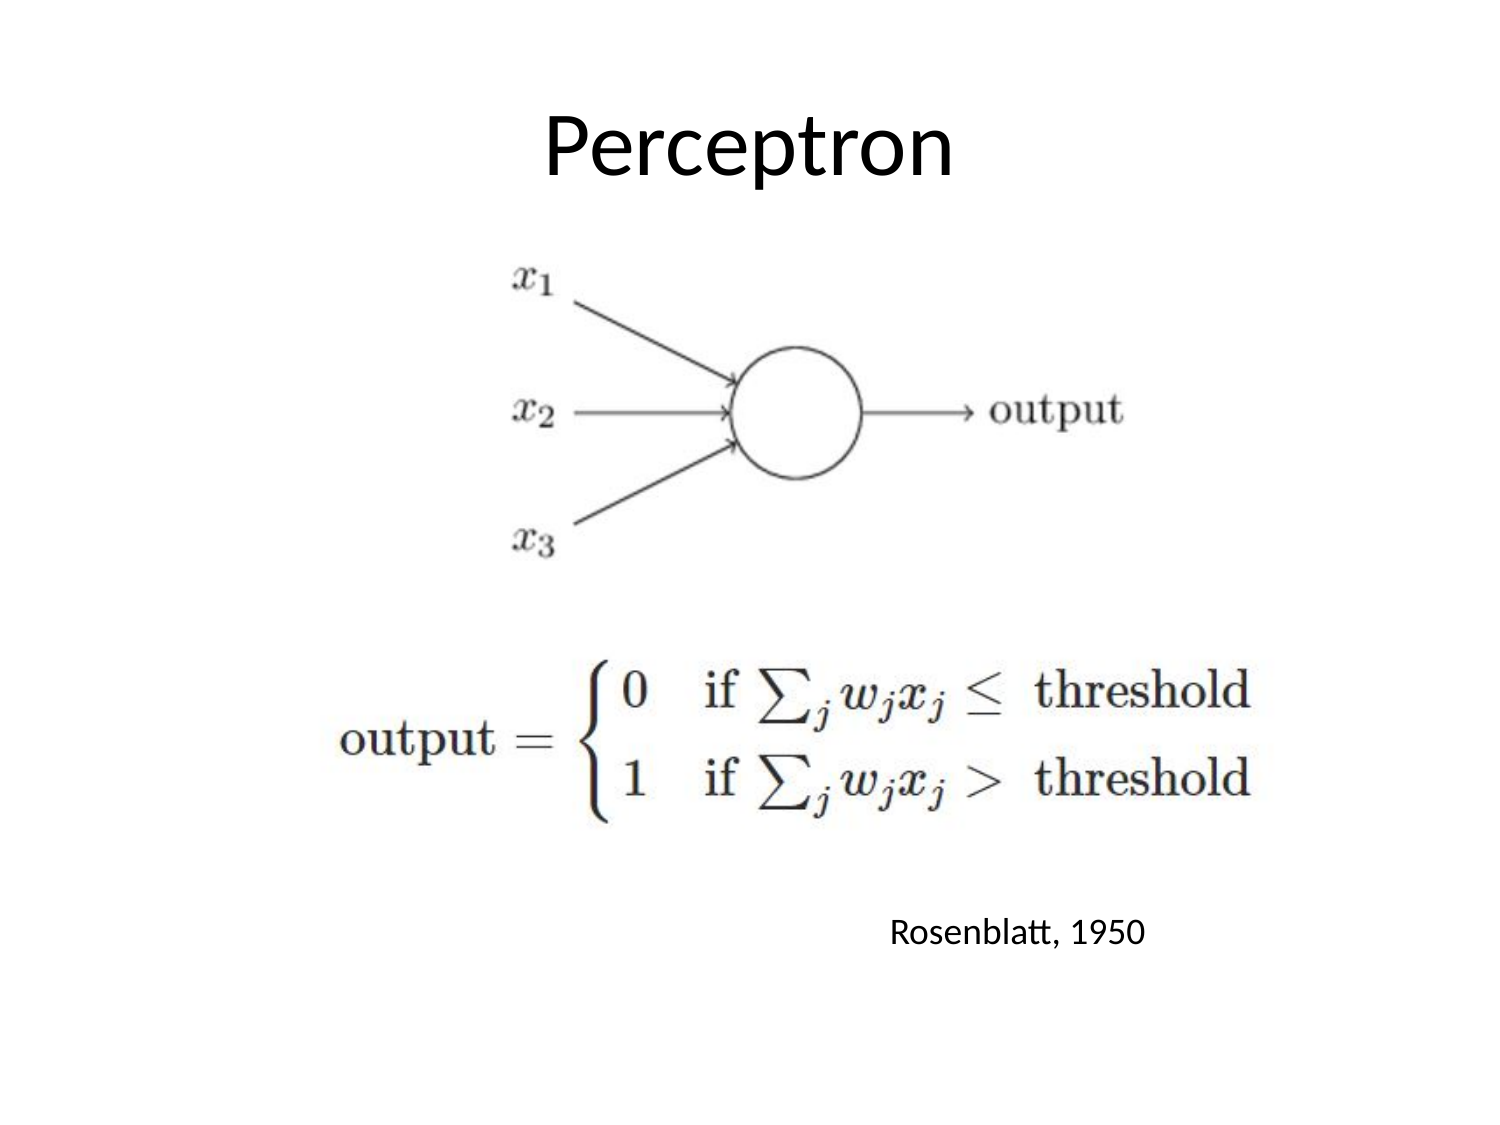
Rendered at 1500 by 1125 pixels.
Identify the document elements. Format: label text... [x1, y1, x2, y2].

title Perceptron [75, 45, 1425, 233]
picture [292, 604, 1358, 882]
text_box Rosenblatt, 1950 [874, 899, 1325, 960]
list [462, 228, 1188, 587]
